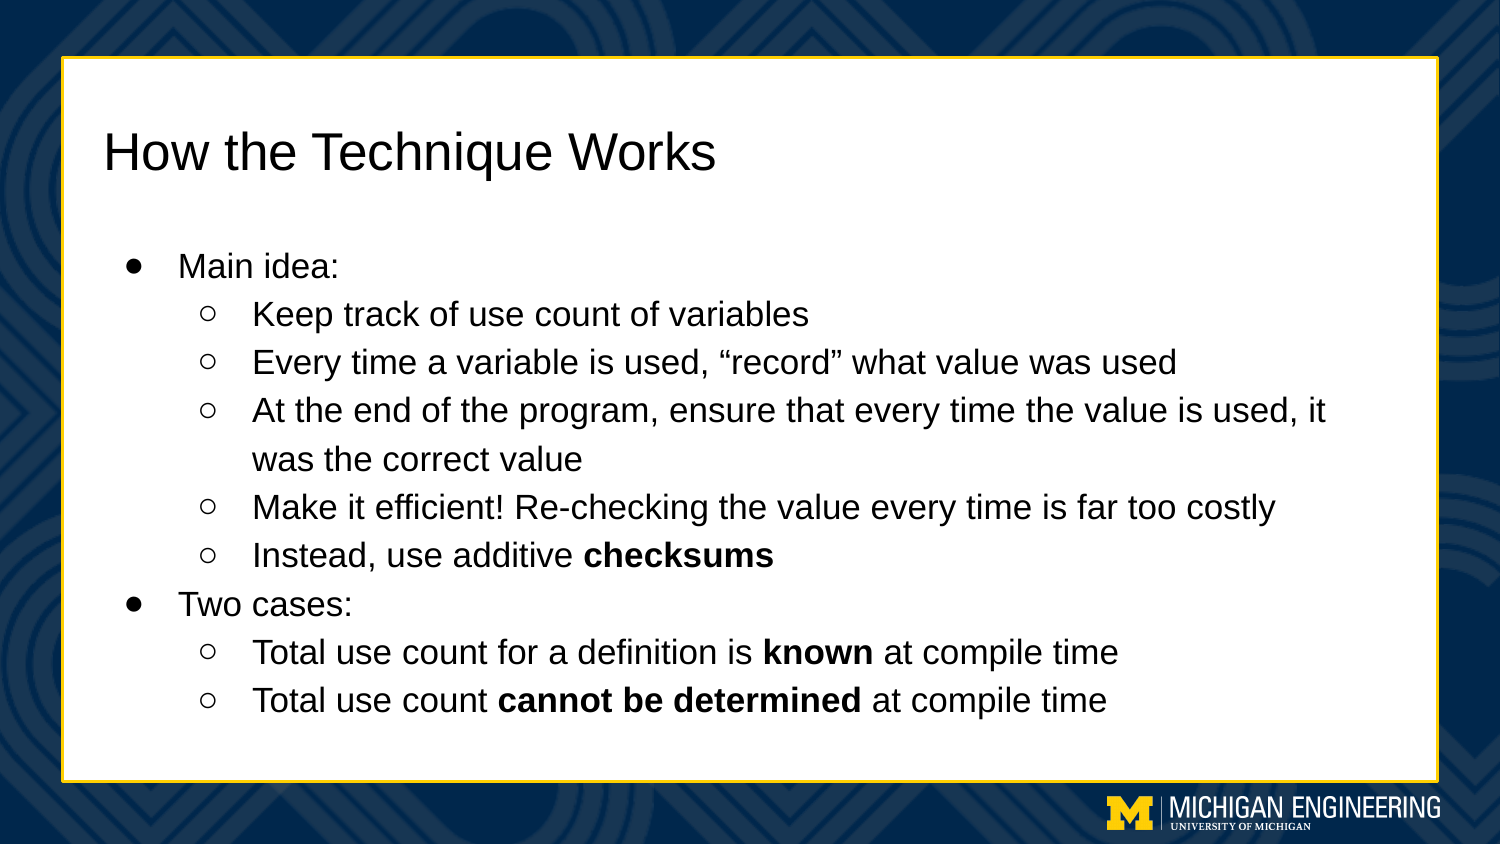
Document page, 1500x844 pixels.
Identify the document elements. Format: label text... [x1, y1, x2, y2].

picture [902, 0, 1499, 382]
picture [0, 220, 879, 844]
list Main idea: Keep track of use count of variables Every time a variable is used, “record” what value was used At the end of the program, ensure that every time the value is used, it was the correct value Make it efficient! Re-checking the value every time is far too costly Instead, use additive checksums Two cases: Total use count for a definition is known at compile time Total use count cannot be determined at compile time [88, 221, 1348, 737]
picture [880, 473, 1500, 844]
title How the Technique Works [88, 102, 1425, 197]
picture [0, 0, 901, 219]
